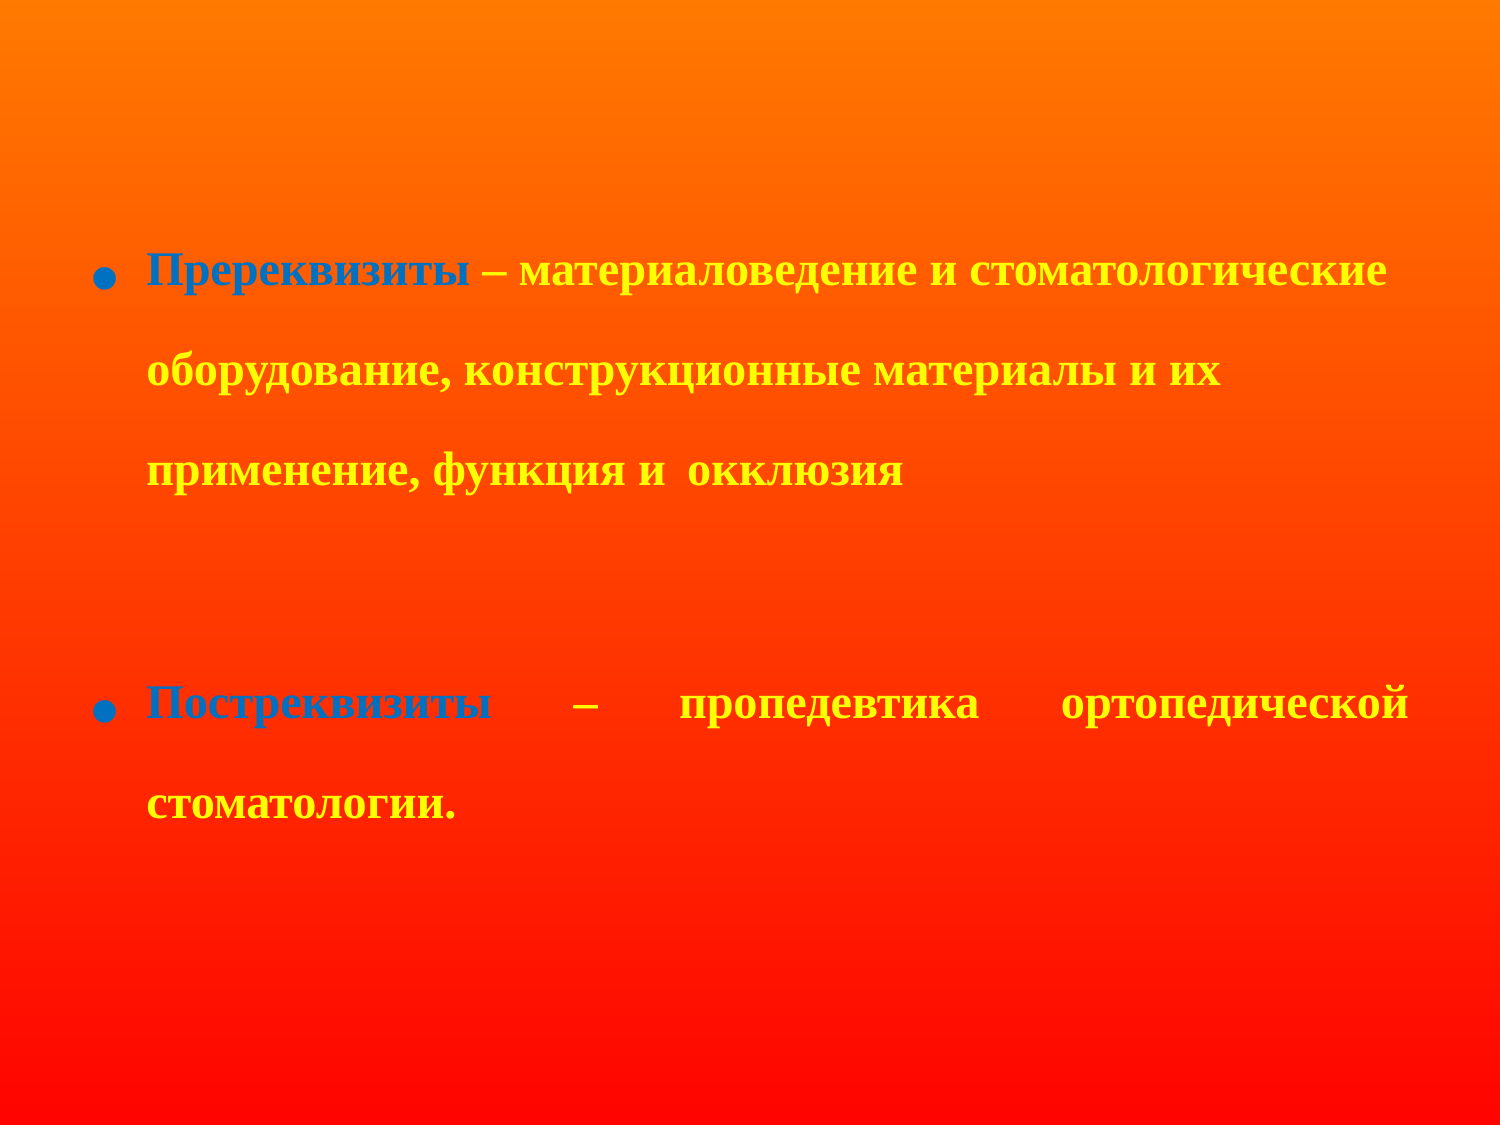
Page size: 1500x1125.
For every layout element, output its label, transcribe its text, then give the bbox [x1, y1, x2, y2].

list Пререквизиты – материаловедение и стоматологические оборудование, конструкционные материалы и их применение, функция и окклюзия Постреквизиты – пропедевтика ортопедической стоматологии. [75, 219, 1425, 776]
